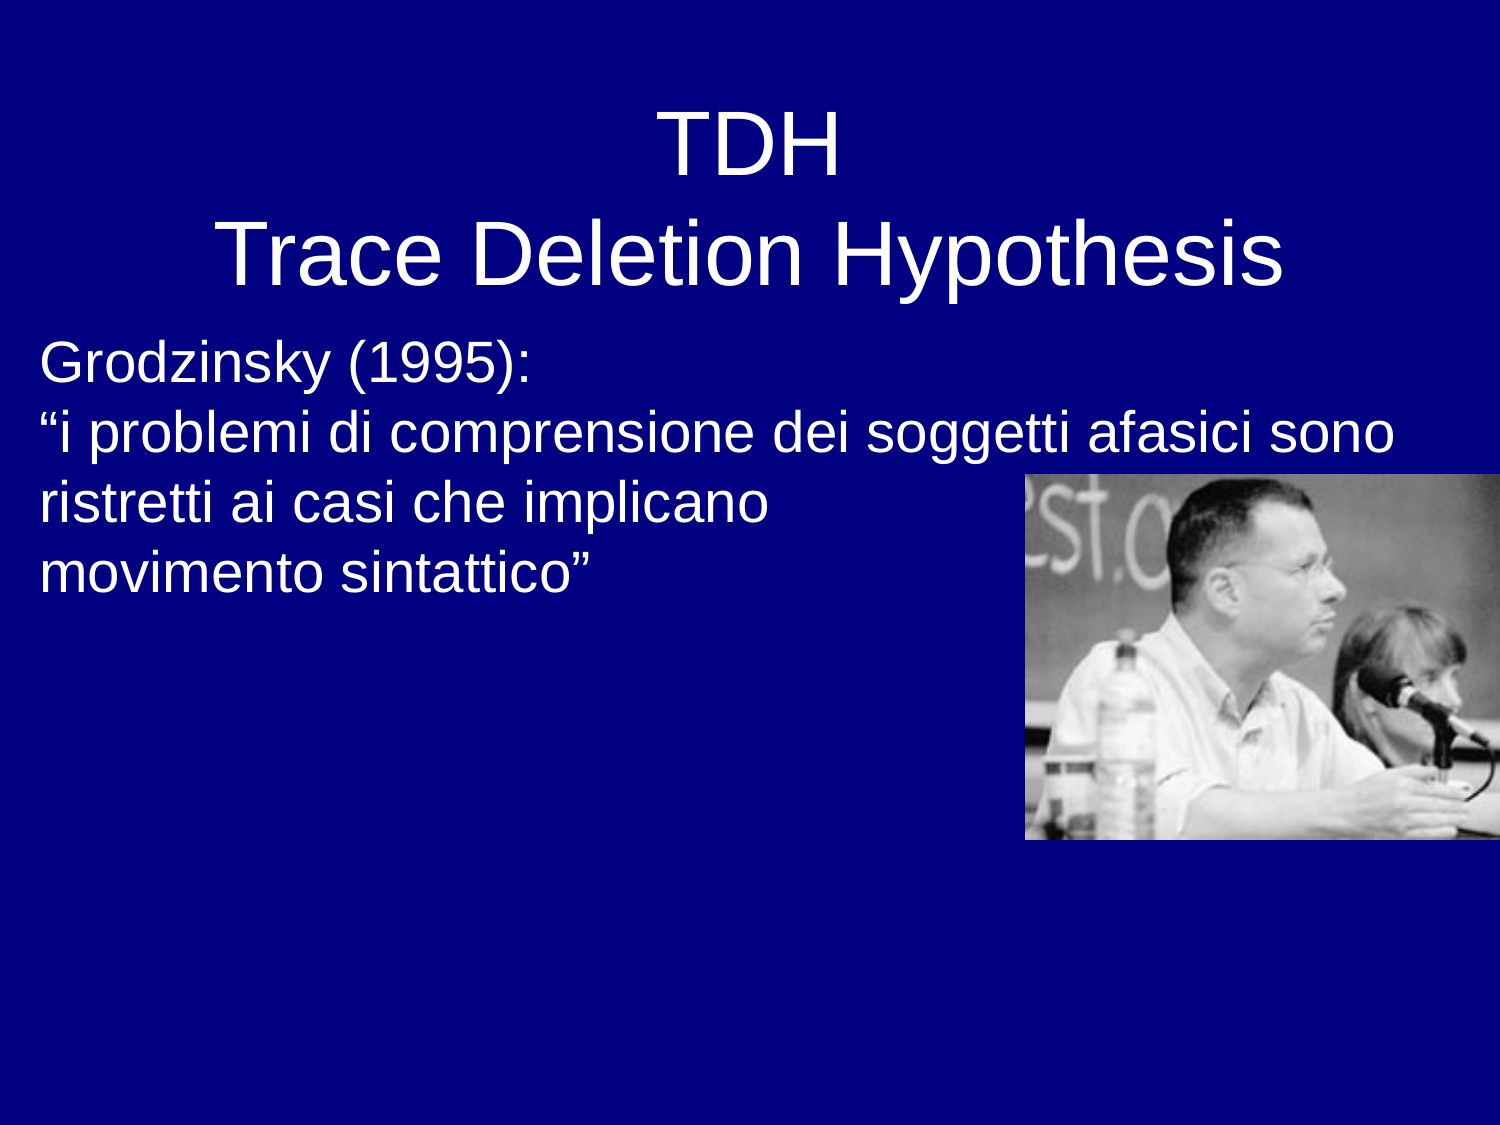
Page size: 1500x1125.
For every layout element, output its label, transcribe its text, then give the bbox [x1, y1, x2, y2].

picture [1024, 474, 1500, 840]
text_box Grodzinsky (1995): “i problemi di comprensione dei soggetti afasici sono ristretti ai casi che implicano movimento sintattico” [24, 317, 1450, 682]
title TDH Trace Deletion Hypothesis [112, 99, 1388, 288]
